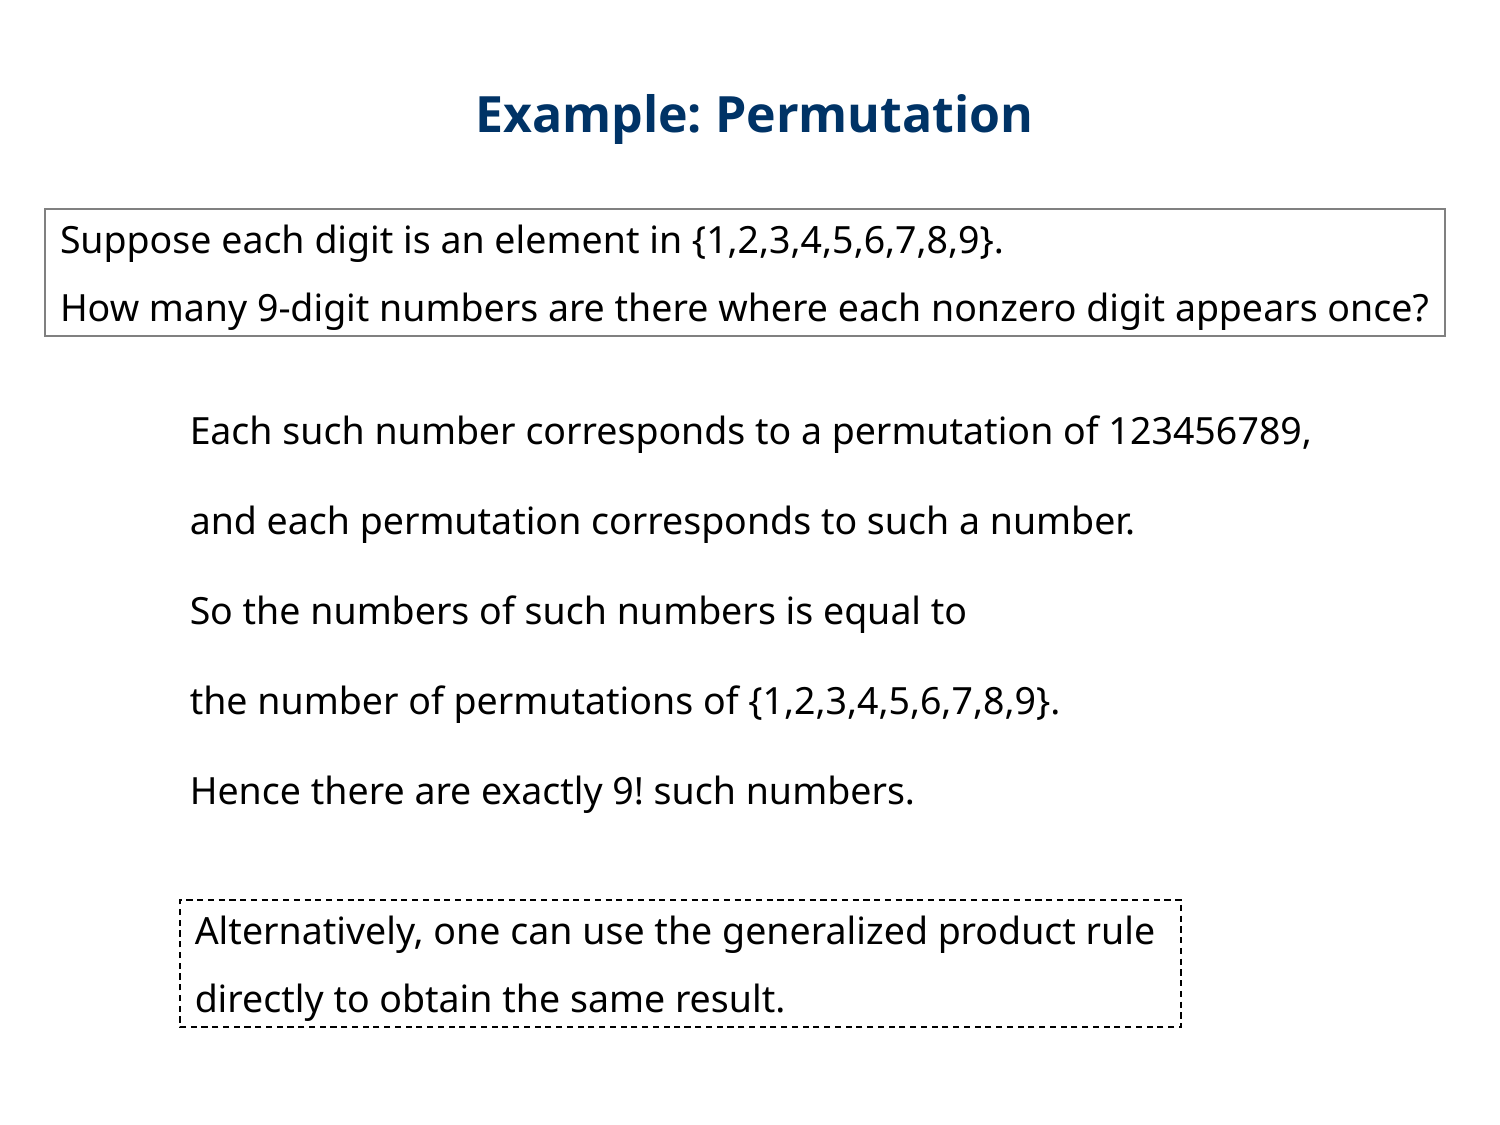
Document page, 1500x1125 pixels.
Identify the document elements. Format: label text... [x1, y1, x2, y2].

text_box Alternatively, one can use the generalized product rule directly to obtain the same result. [179, 900, 1181, 1028]
text_box Each such number corresponds to a permutation of 123456789, and each permutation corresponds to such a number. So the numbers of such numbers is equal to the number of permutations of {1,2,3,4,5,6,7,8,9}. Hence there are exactly 9! such numbers. [175, 399, 1329, 820]
text_box Example: Permutation [460, 74, 1049, 150]
text_box Suppose each digit is an element in {1,2,3,4,5,6,7,8,9}. How many 9-digit numbers are there where each nonzero digit appears once? [45, 208, 1445, 337]
